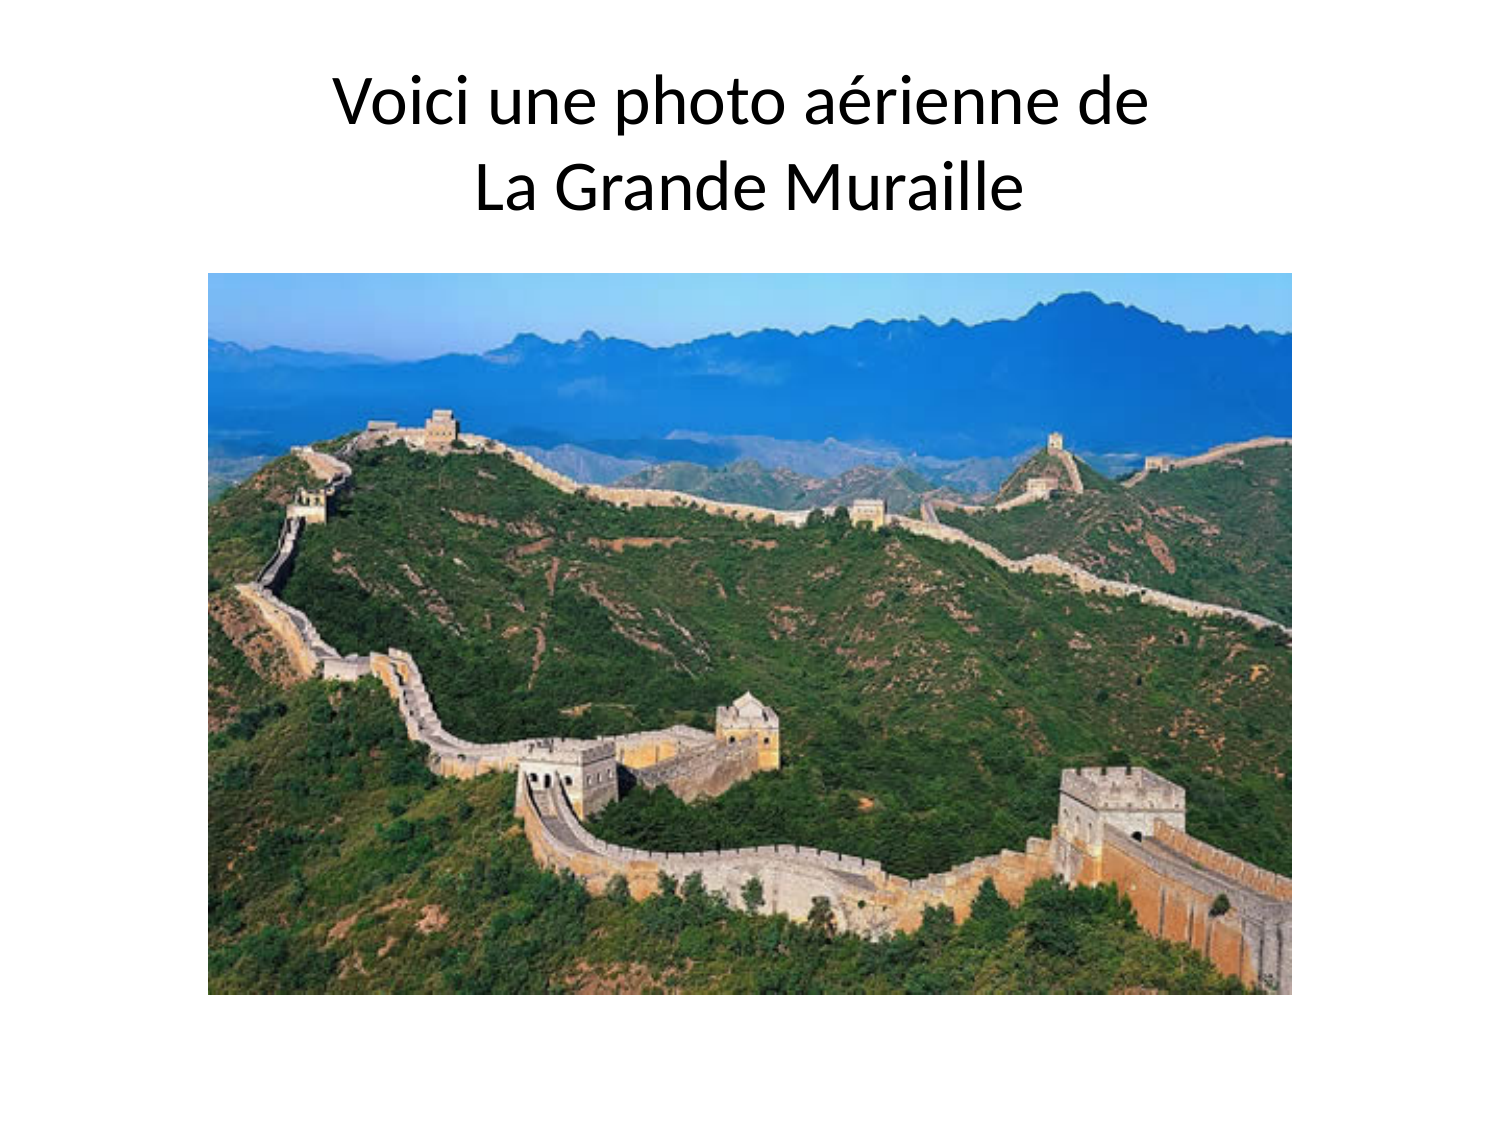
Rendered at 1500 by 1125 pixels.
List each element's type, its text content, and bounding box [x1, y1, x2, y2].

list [208, 272, 1292, 995]
title Voici une photo aérienne de La Grande Muraille [75, 45, 1425, 233]
